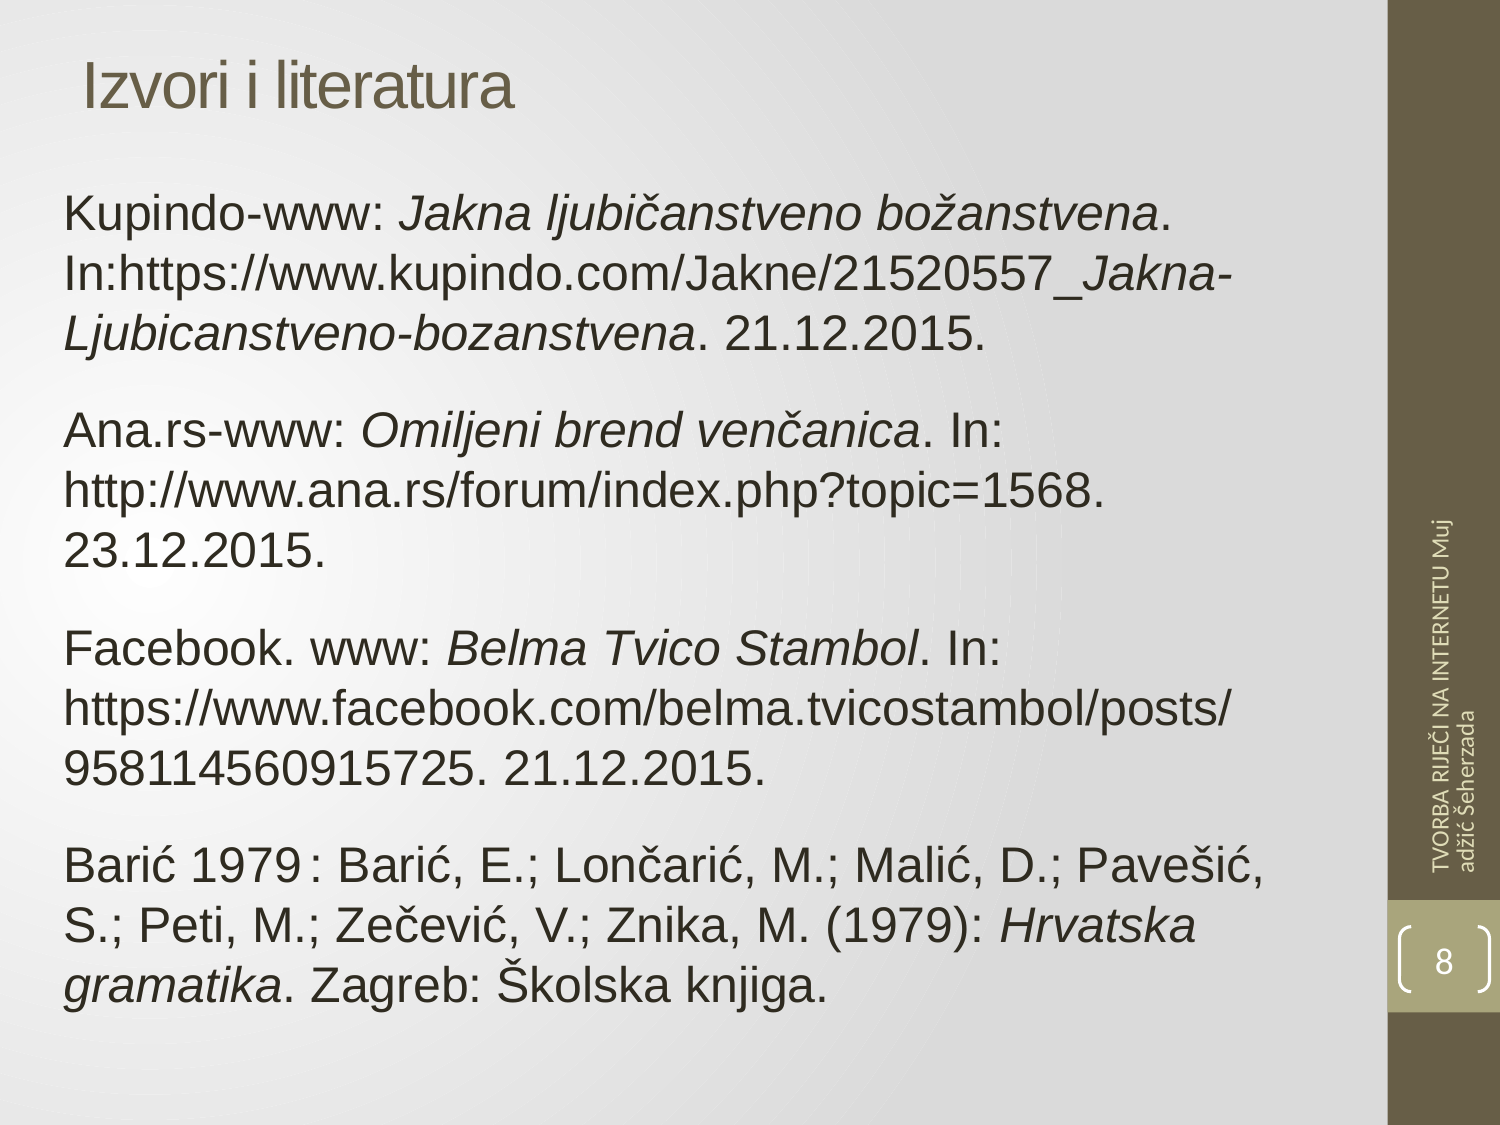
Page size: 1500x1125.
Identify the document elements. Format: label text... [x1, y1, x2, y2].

title Izvori i literatura [41, 0, 1315, 172]
slide_number 8 [1397, 925, 1492, 994]
footer TVORBA RIJEČI NA INTERNETU Mujadžić Šeherzada [1408, 500, 1469, 889]
list Kupindo-www: Jakna ljubičanstveno božanstvena. In:https://www.kupindo.com/Jakne/21520557_Jakna-Ljubicanstveno-bozanstvena. 21.12.2015. Ana.rs-www: Omiljeni brend venčanica. In: http://www.ana.rs/forum/index.php?topic=1568. 23.12.2015. Facebook. www: Belma Tvico Stambol. In: https://www.facebook.com/belma.tvicostambol/posts/ 958114560915725. 21.12.2015. Barić 1979 : Barić, E.; Lončarić, M.; Malić, D.; Pavešić, S.; Peti, M.; Zečević, V.; Znika, M. (1979): Hrvatska gramatika. Zagreb: Školska knjiga. [29, 172, 1341, 1125]
